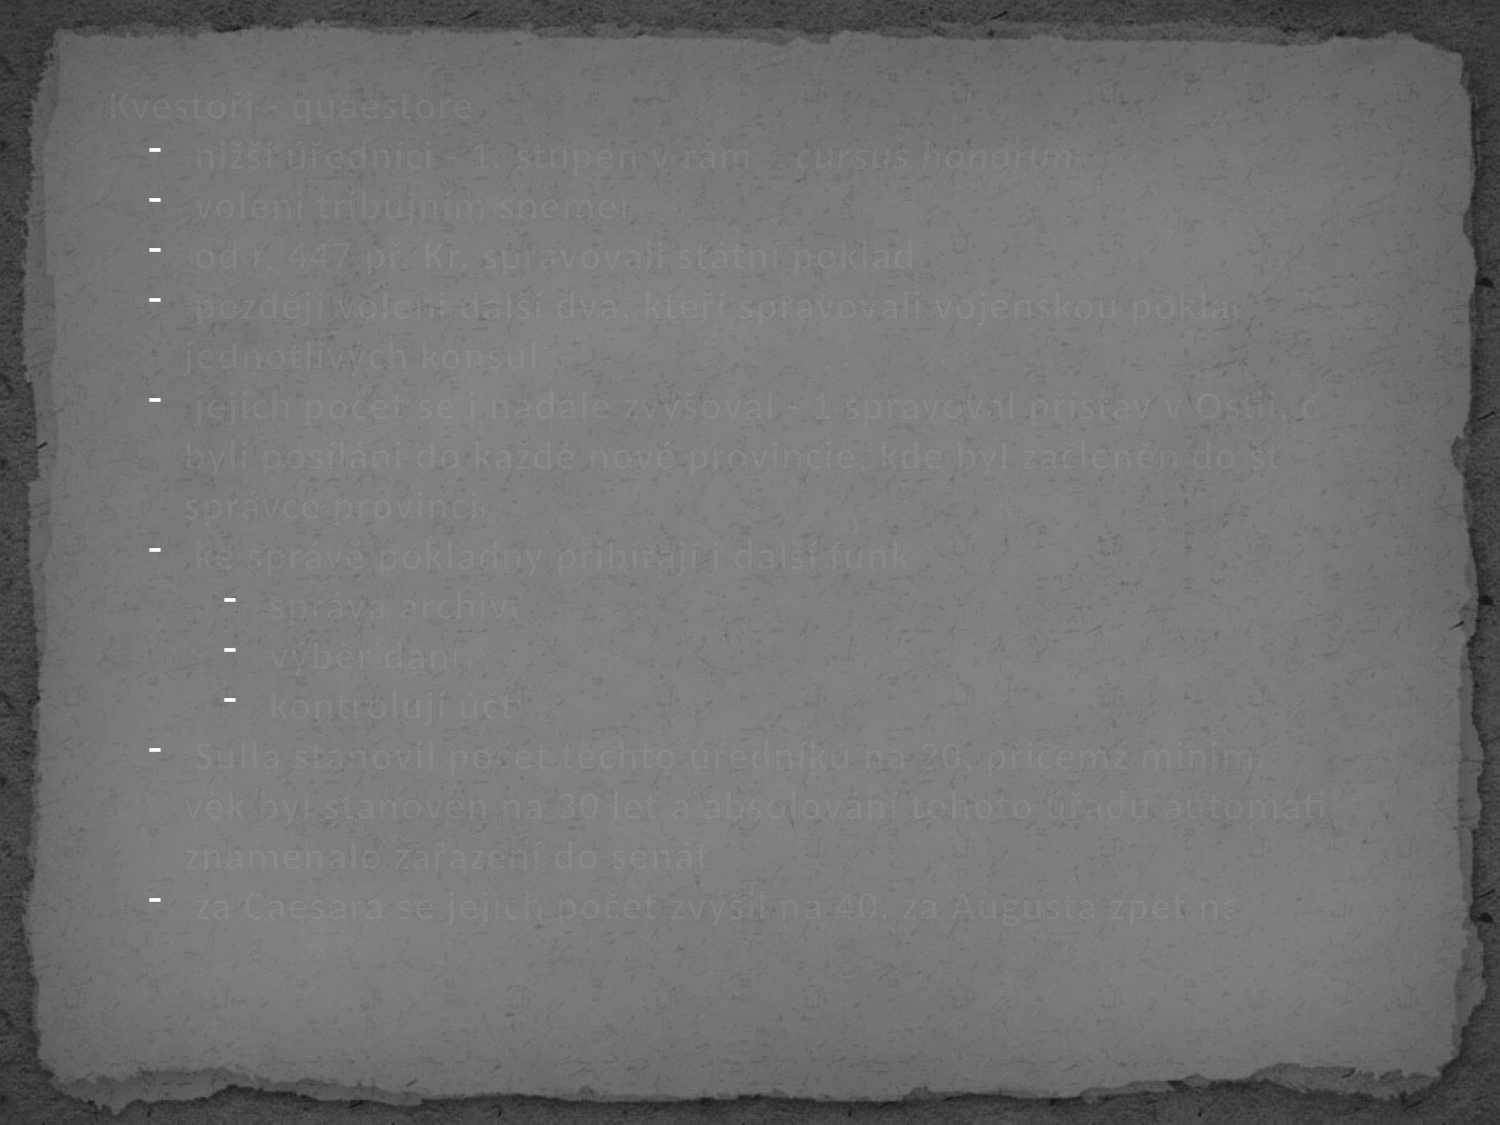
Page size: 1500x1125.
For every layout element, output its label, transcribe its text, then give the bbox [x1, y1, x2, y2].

text_box Kvestoři - quaestores nižší úředníci - 1. stupeň v rámci cursus honorum voleni tribujním sněmem od r. 447 př. Kr. spravovali státní pokladnu později voleni další dva, kteří spravovali vojenskou pokladnu jednotlivých konsulů jejich počet se i nadále zvyšoval - 1 spravoval přístav v Ostii, další byli posíláni do každé nové provincie, kde byl začleněn do štábu správce provincie ke správě pokladny přibírají i další funkce správa archivu výběr daní kontrolují účty Sulla stanovil počet těchto úředníků na 20, přičemž minimální věk byl stanoven na 30 let a absolování tohoto úřadu automaticky znamenalo zařazení do senátu za Caesara se jejich počet zvýšil na 40, za Augusta zpět na 20 [93, 70, 1407, 936]
